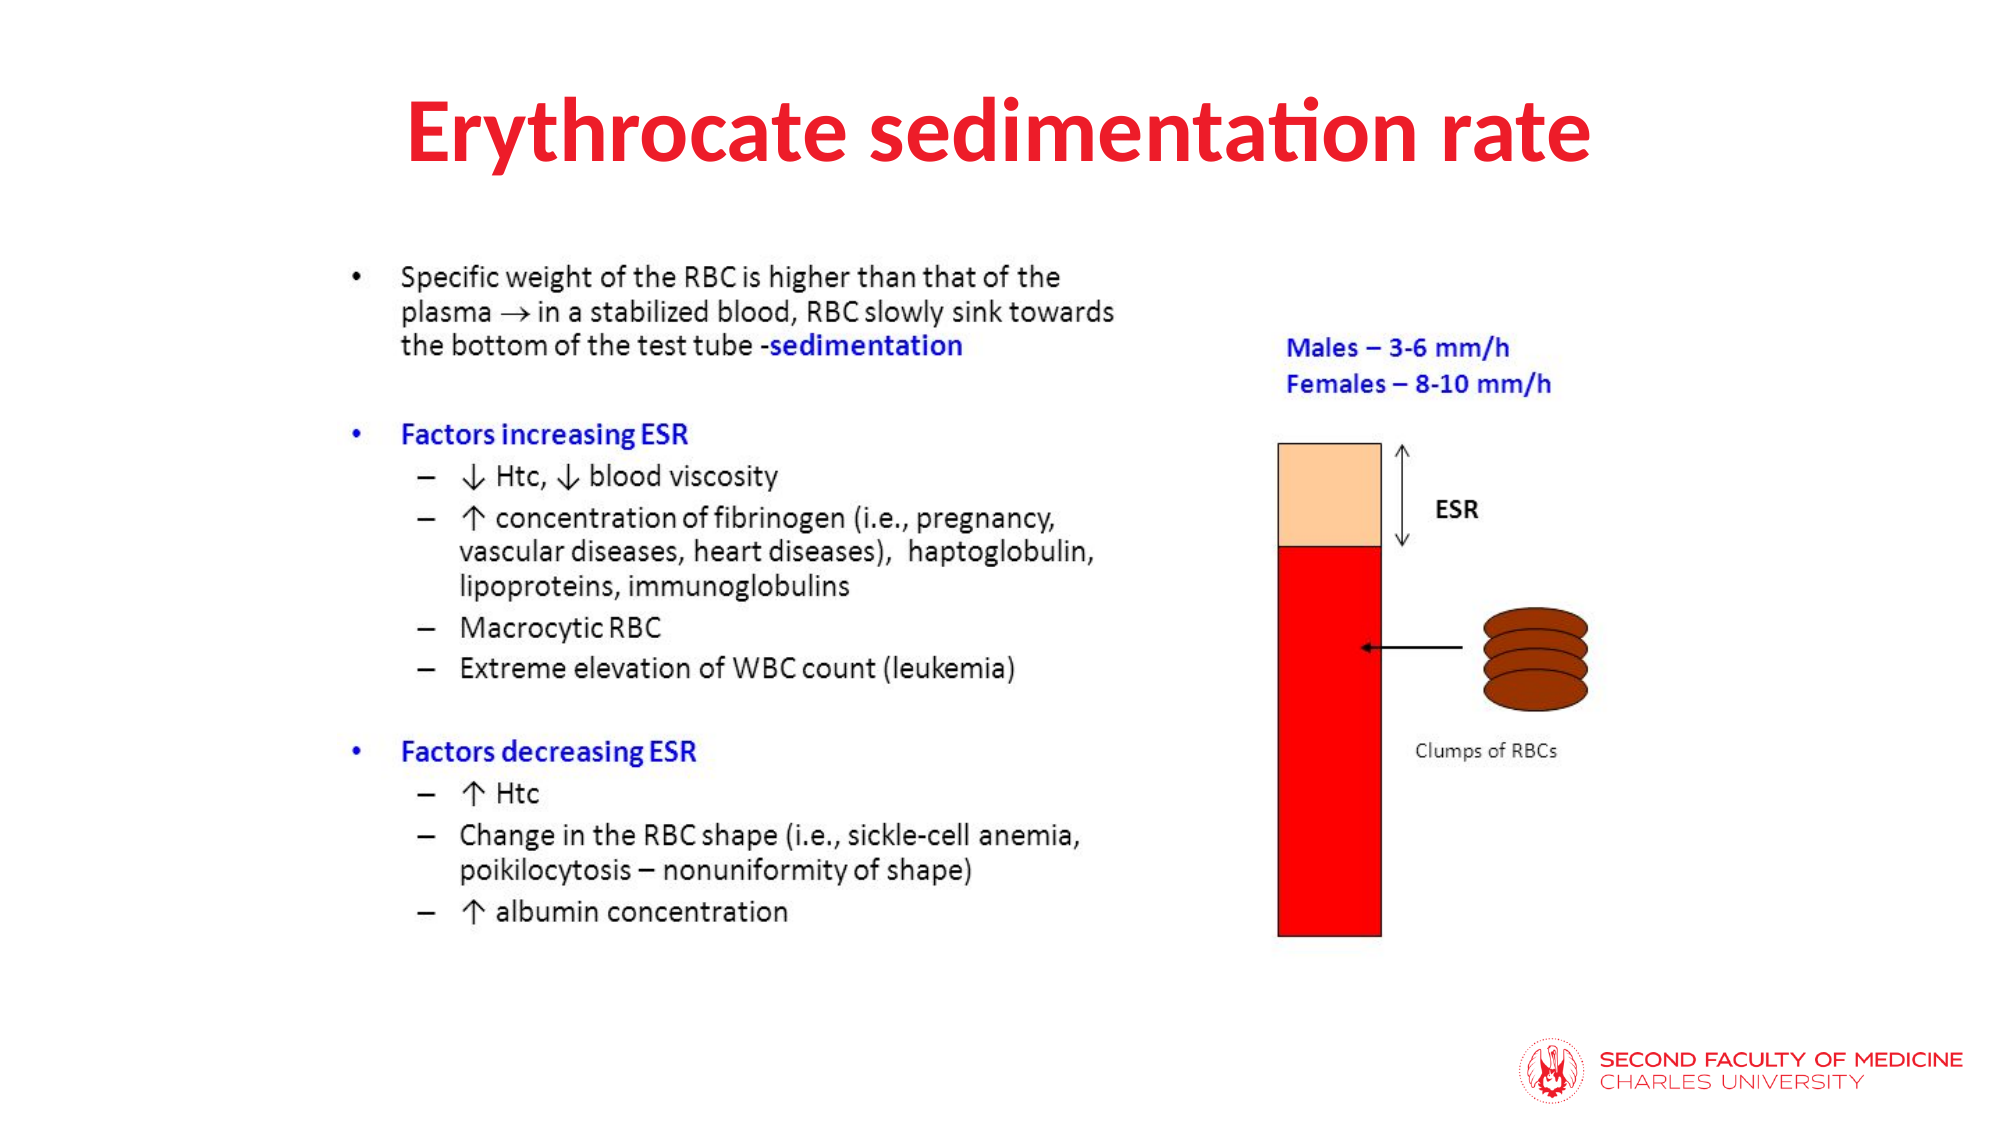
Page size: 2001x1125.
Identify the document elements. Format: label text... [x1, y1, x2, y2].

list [337, 241, 1663, 1003]
picture [1508, 1034, 1971, 1106]
title Erythrocate sedimentation rate [137, 55, 1863, 208]
